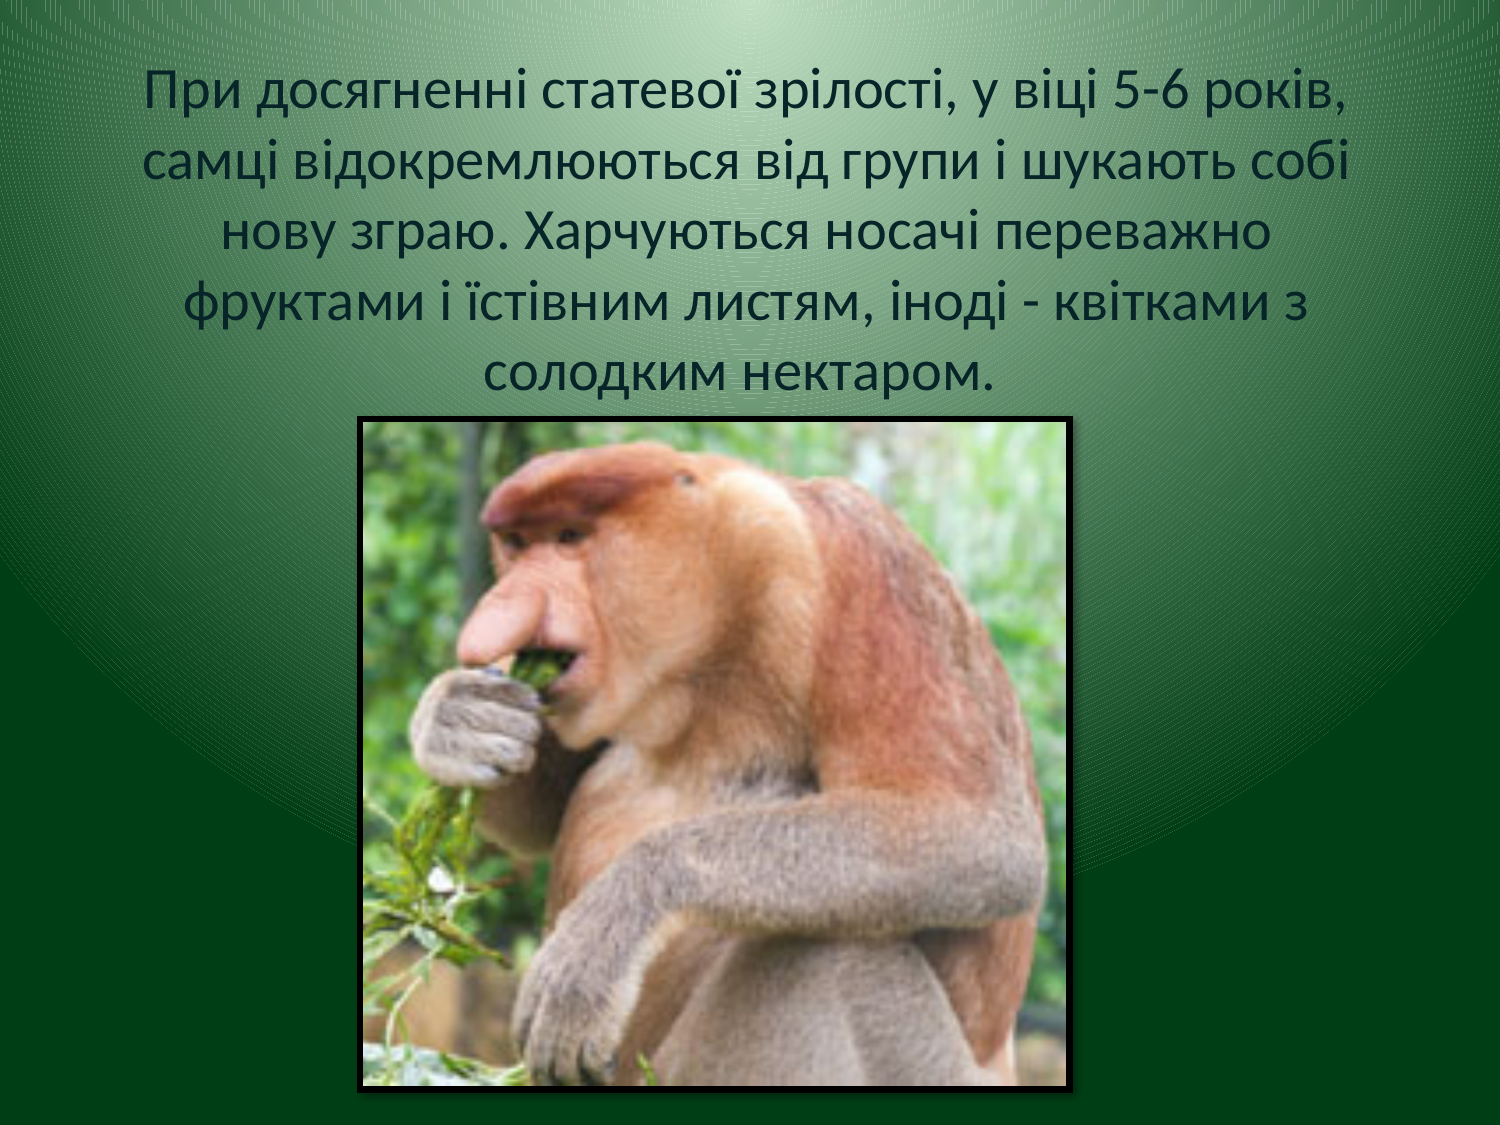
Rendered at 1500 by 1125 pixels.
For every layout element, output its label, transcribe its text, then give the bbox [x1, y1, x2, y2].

picture [362, 421, 1067, 1087]
subtitle При досягненні статевої зрілості, у віці 5-6 років, самці відокремлюються від групи і шукають собі нову зграю. Харчуються носачі переважно фруктами і їстівним листям, іноді - квітками з солодким нектаром. [88, 42, 1407, 413]
